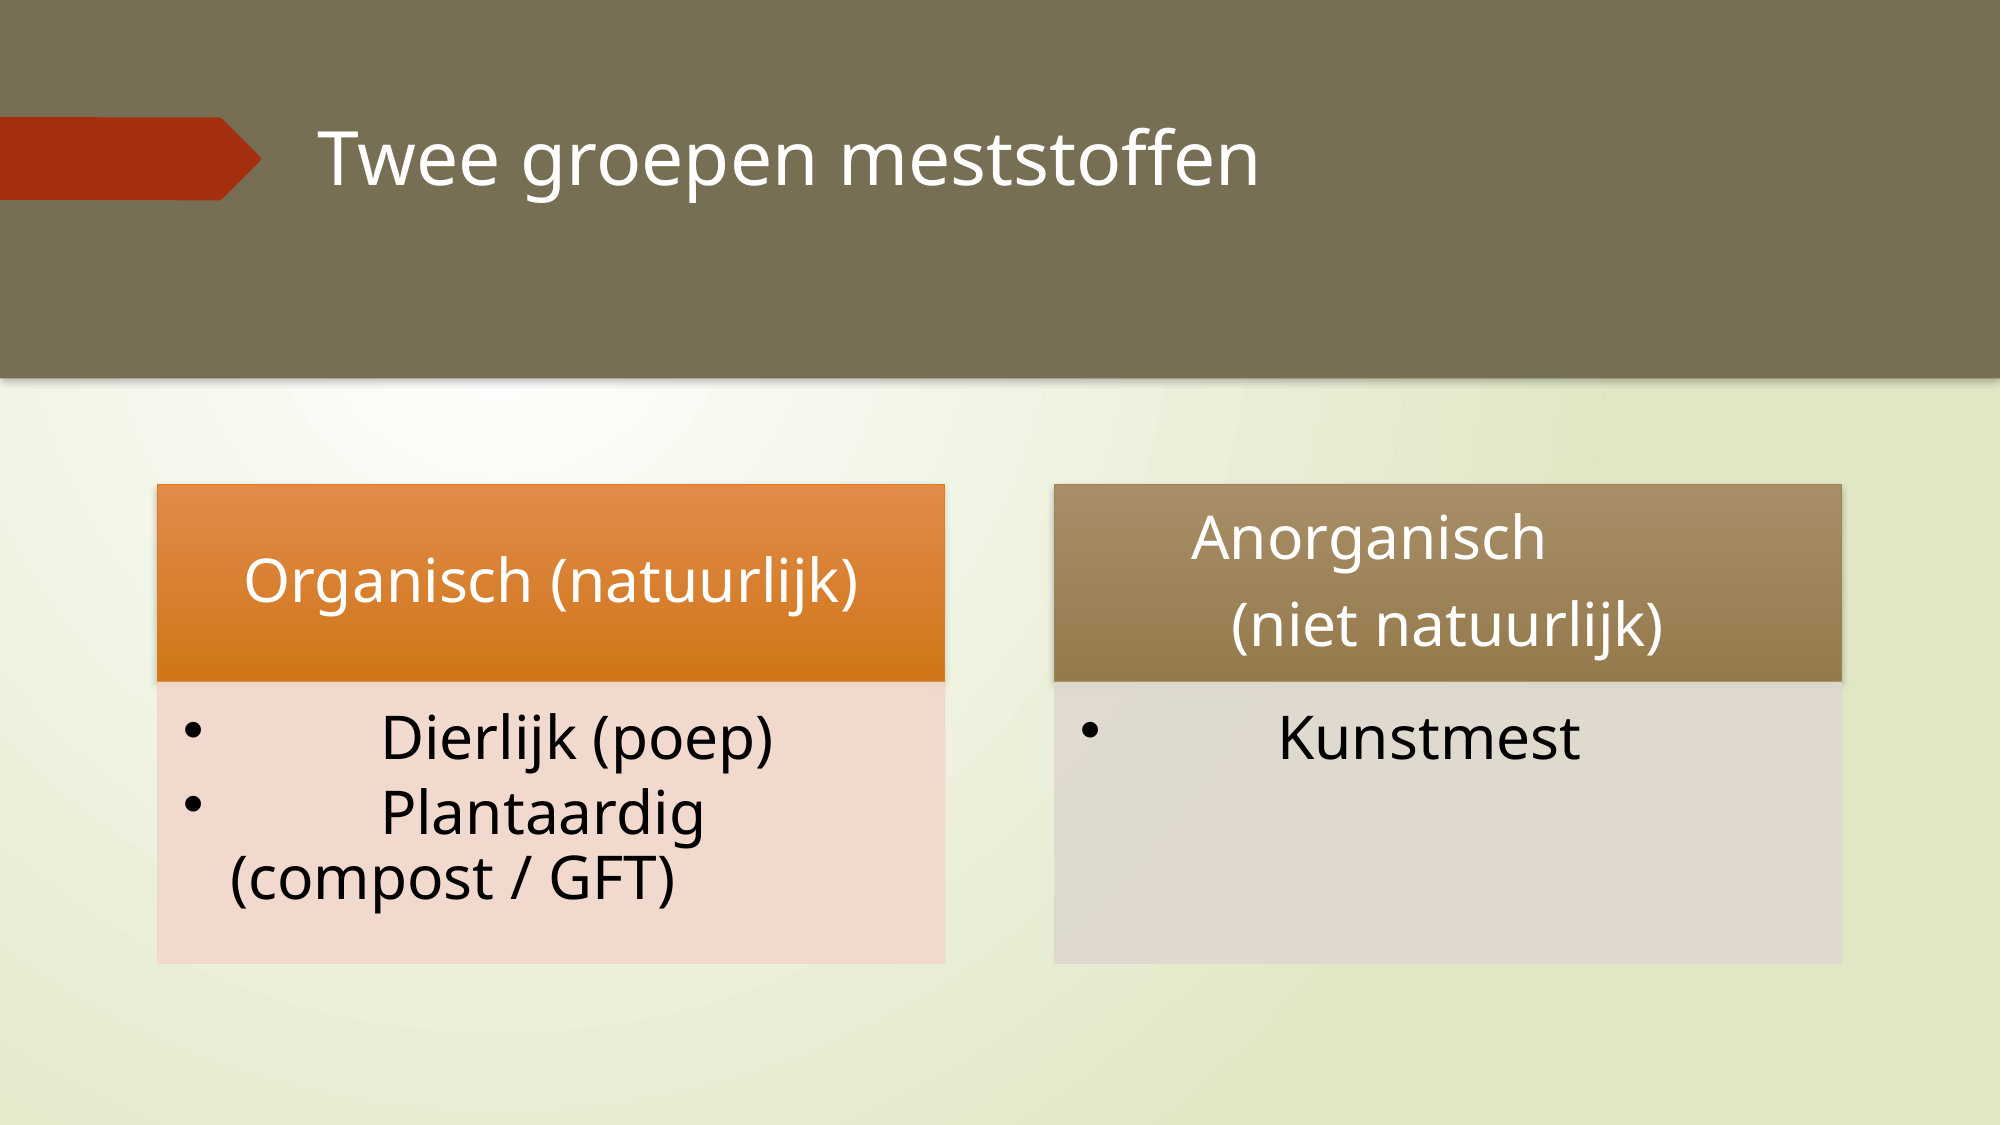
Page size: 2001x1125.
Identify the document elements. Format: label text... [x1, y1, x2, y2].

title Twee groepen meststoffen [302, 102, 1842, 313]
text_box [0, 390, 2000, 1125]
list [157, 480, 1842, 967]
text_box [0, 0, 2000, 379]
text_box [0, 117, 262, 201]
